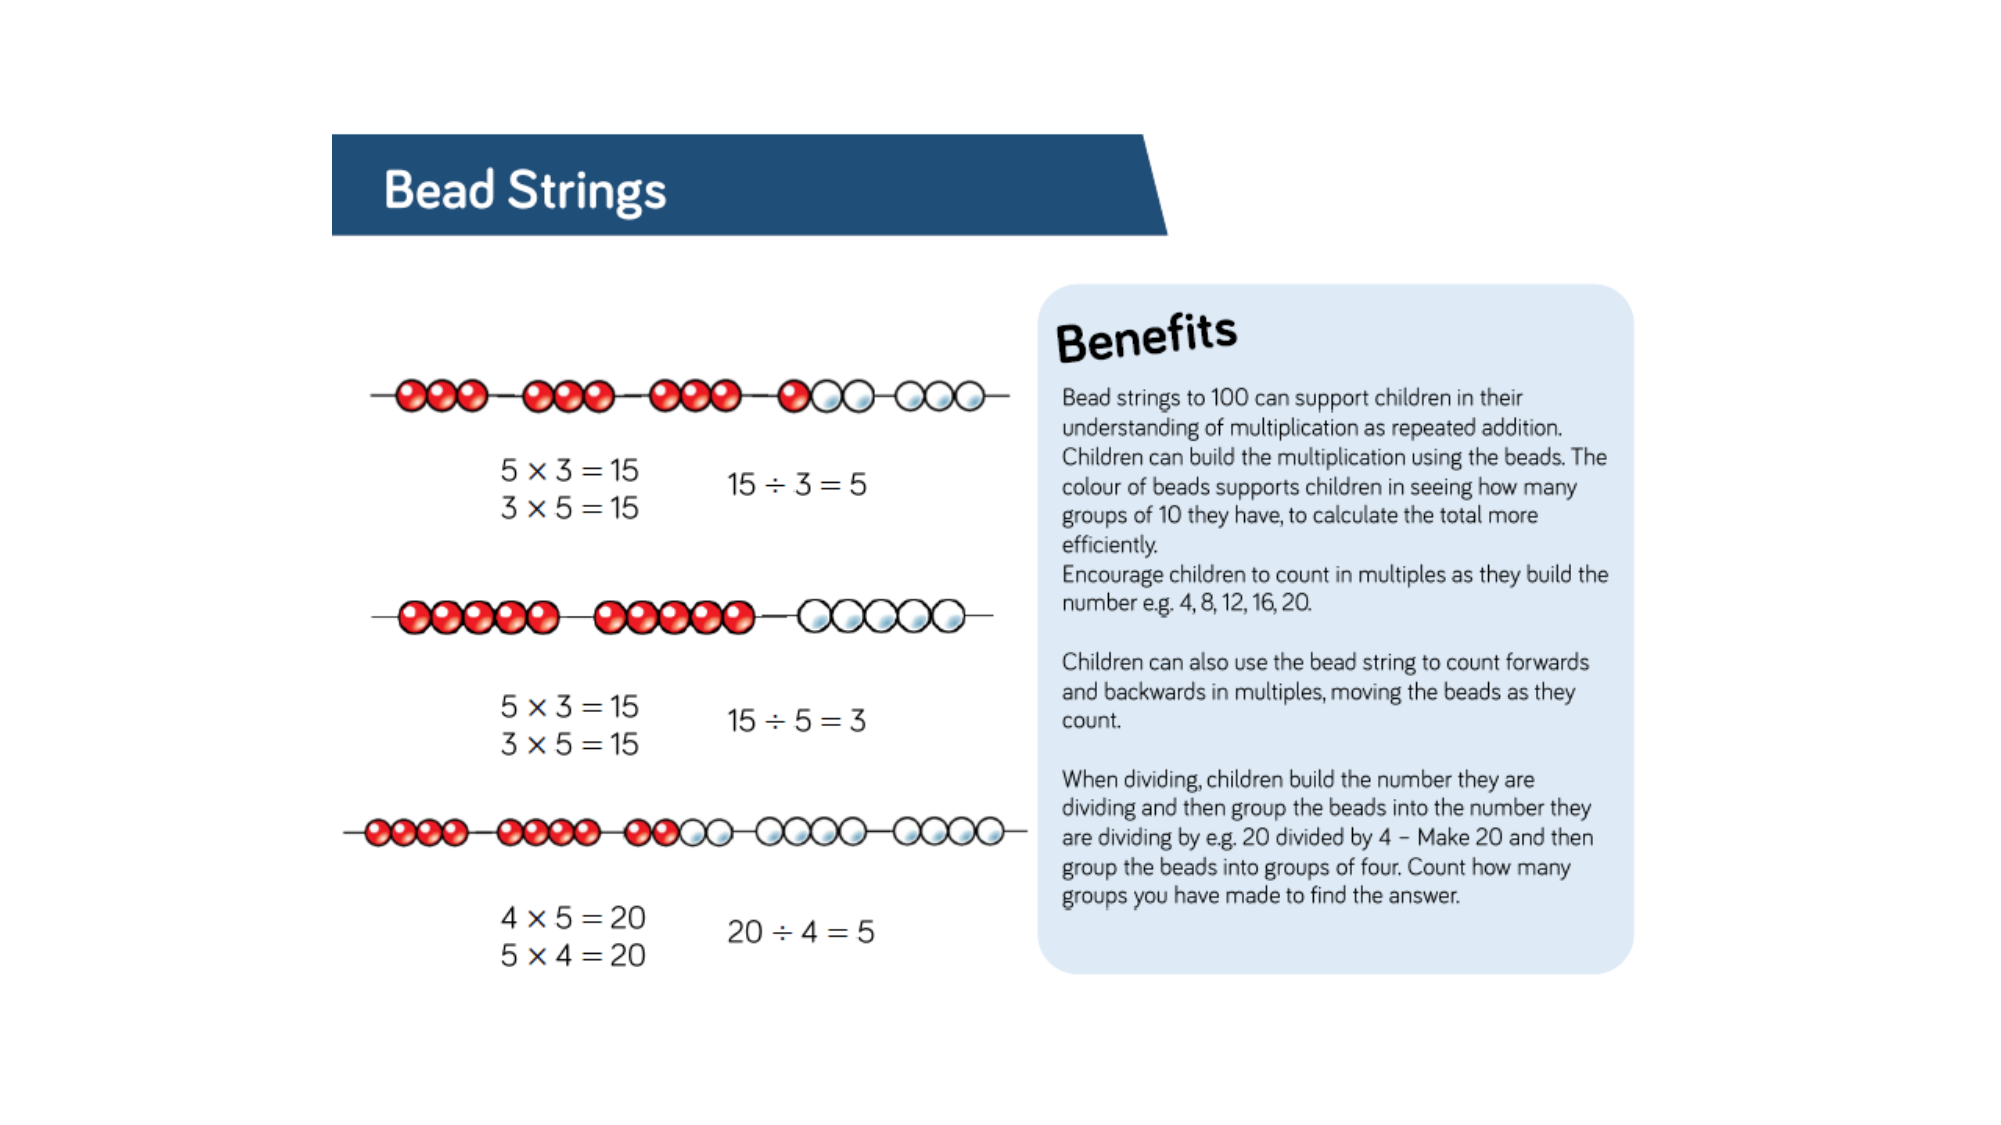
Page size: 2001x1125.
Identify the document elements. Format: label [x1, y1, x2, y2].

picture [332, 122, 1668, 1003]
